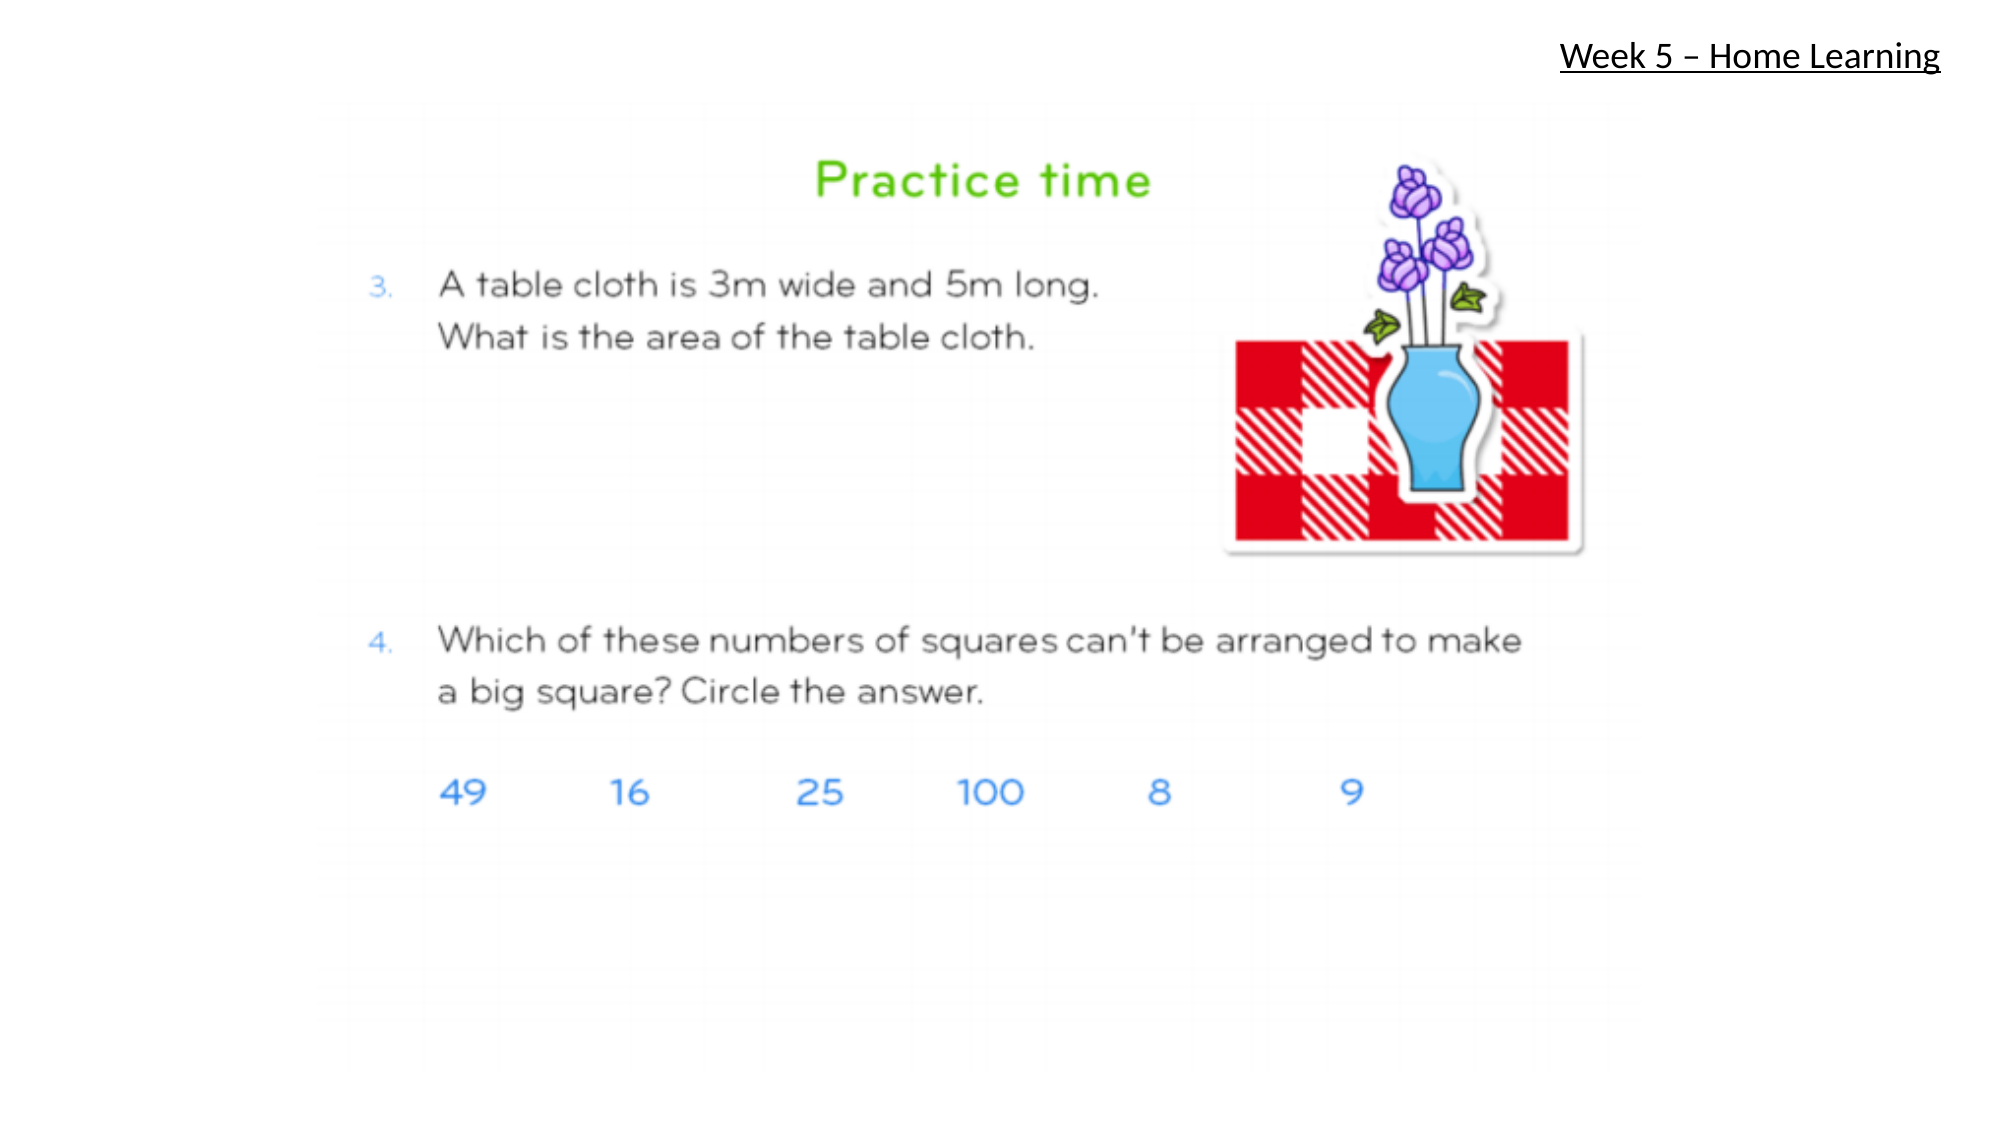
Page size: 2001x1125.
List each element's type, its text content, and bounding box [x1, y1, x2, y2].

text_box Week 5 – Home Learning [1545, 23, 2000, 84]
picture [317, 102, 1642, 1072]
